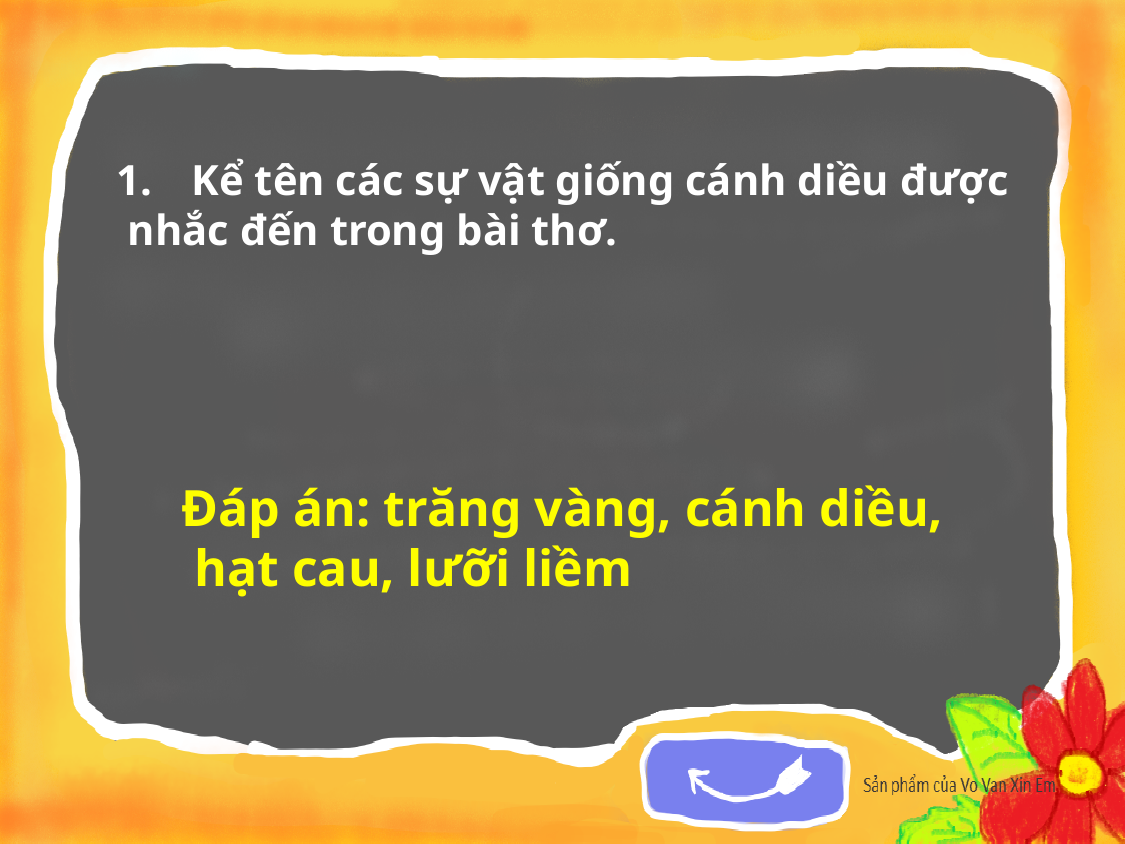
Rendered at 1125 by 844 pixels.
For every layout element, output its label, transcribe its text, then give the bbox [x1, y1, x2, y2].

text_box [642, 742, 846, 825]
text_box Kể tên các sự vật giống cánh diều được nhắc đến trong bài thơ. [107, 148, 1019, 259]
text_box Đáp án: trăng vàng, cánh diều, hạt cau, lưỡi liềm [171, 471, 953, 602]
picture [0, 0, 1125, 844]
